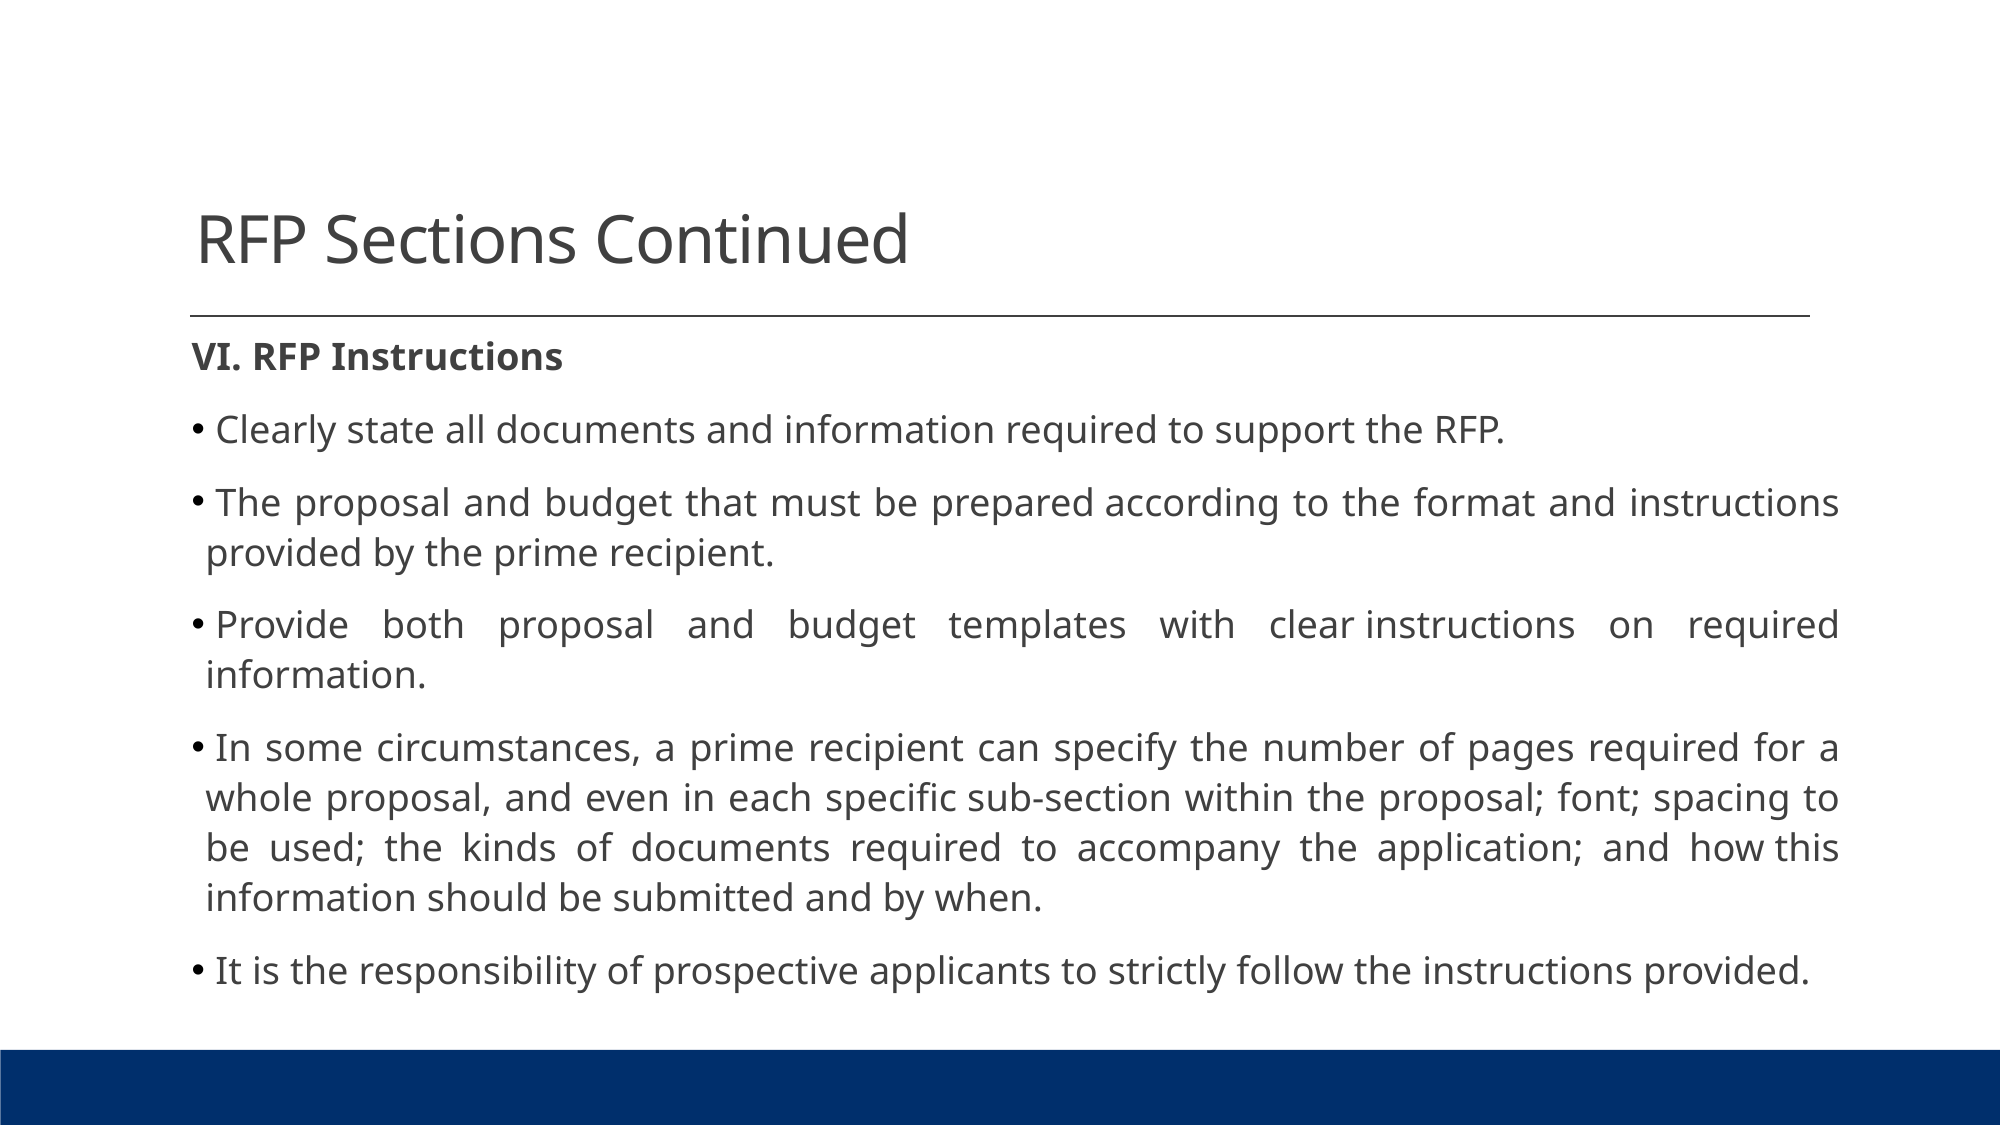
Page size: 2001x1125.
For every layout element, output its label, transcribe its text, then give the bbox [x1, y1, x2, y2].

list VI. RFP Instructions Clearly state all documents and information required to support the RFP. The proposal and budget that must be prepared according to the format and instructions provided by the prime recipient. Provide both proposal and budget templates with clear instructions on required information. In some circumstances, a prime recipient can specify the number of pages required for a whole proposal, and even in each specific sub-section within the proposal; font; spacing to be used; the kinds of documents required to accompany the application; and how this information should be submitted and by when. It is the responsibility of prospective applicants to strictly follow the instructions provided. [191, 320, 1842, 1125]
title RFP Sections Continued [180, 47, 1830, 285]
